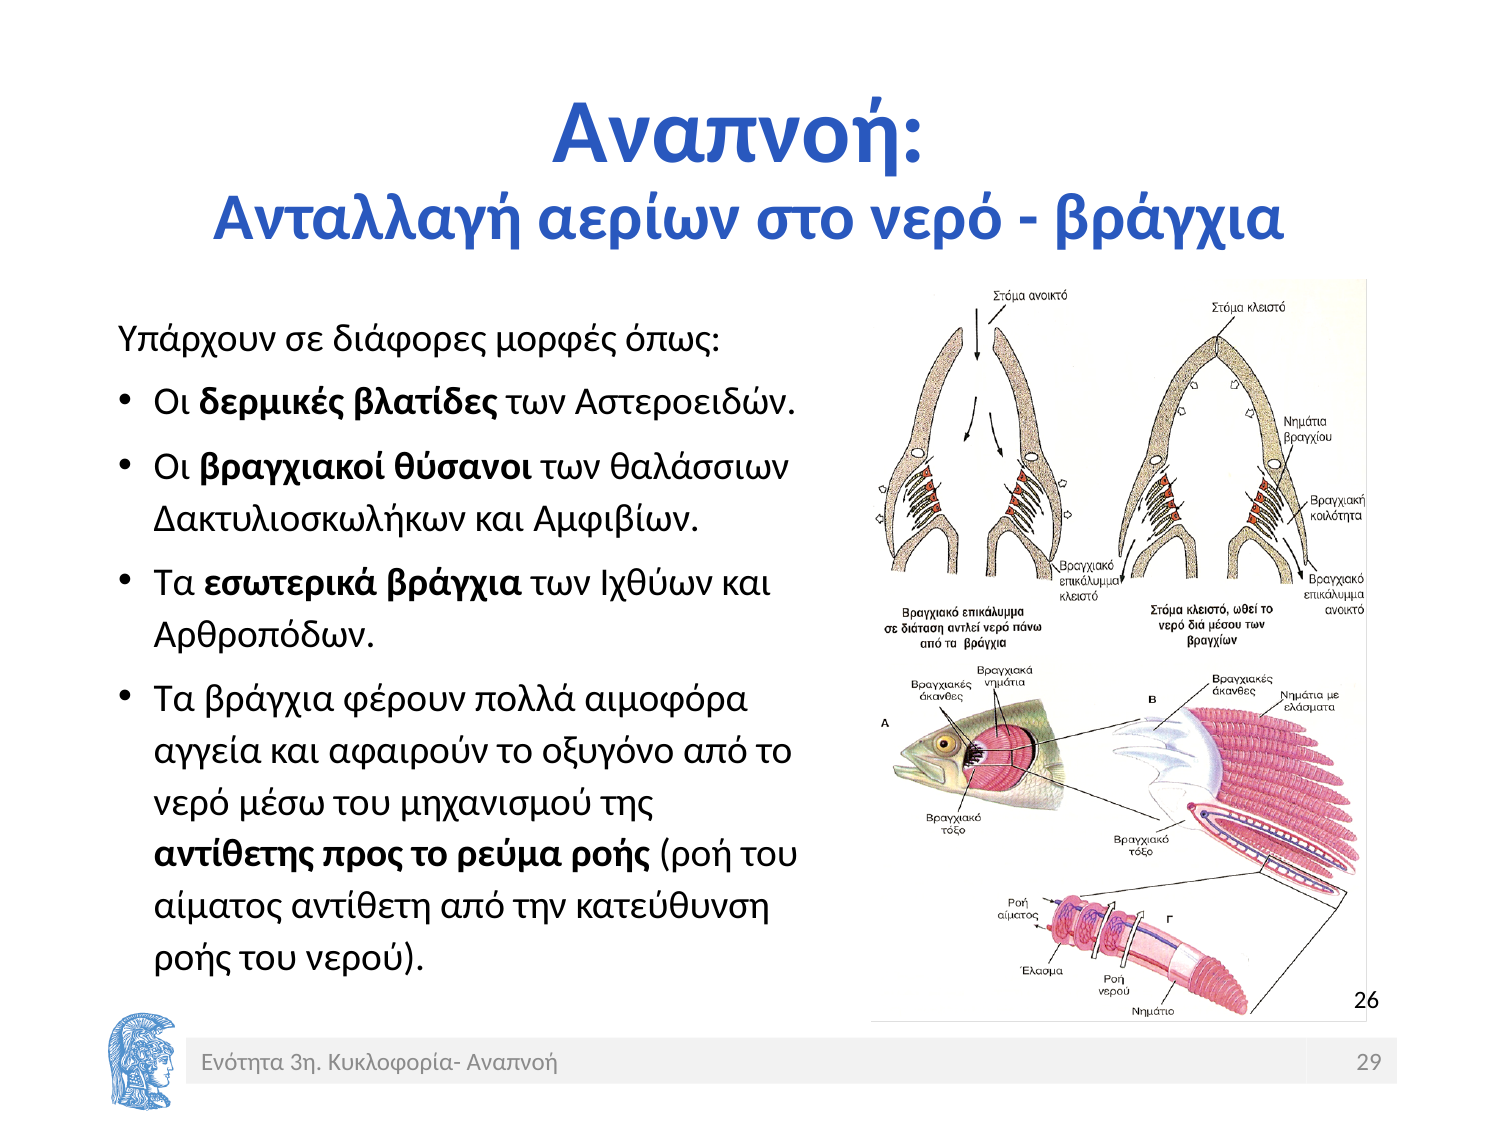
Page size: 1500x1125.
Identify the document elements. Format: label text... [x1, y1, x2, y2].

list Υπάρχουν σε διάφορες μορφές όπως: Οι δερμικές βλατίδες των Αστεροειδών. Οι βραγχιακοί θύσανοι των θαλάσσιων Δακτυλιοσκωλήκων και Αμφιβίων. Τα εσωτερικά βράγχια των Ιχθύων και Αρθροπόδων. Τα βράγχια φέρουν πολλά αιμοφόρα αγγεία και αφαιρούν το οξυγόνο από το νερό μέσω του μηχανισμού της αντίθετης προς το ρεύμα ροής (ροή του αίματος αντίθετη από την κατεύθυνση ροής του νερού). [103, 299, 828, 1060]
title Αναπνοή: Ανταλλαγή αερίων στο νερό - βράγχια [103, 59, 1397, 278]
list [870, 278, 1367, 1022]
text_box 26 [1367, 975, 1395, 1021]
picture [103, 1060, 186, 1114]
slide_number 29 [1306, 1037, 1397, 1084]
footer Ενότητα 3η. Κυκλοφορία- Αναπνοή [186, 1037, 1306, 1084]
